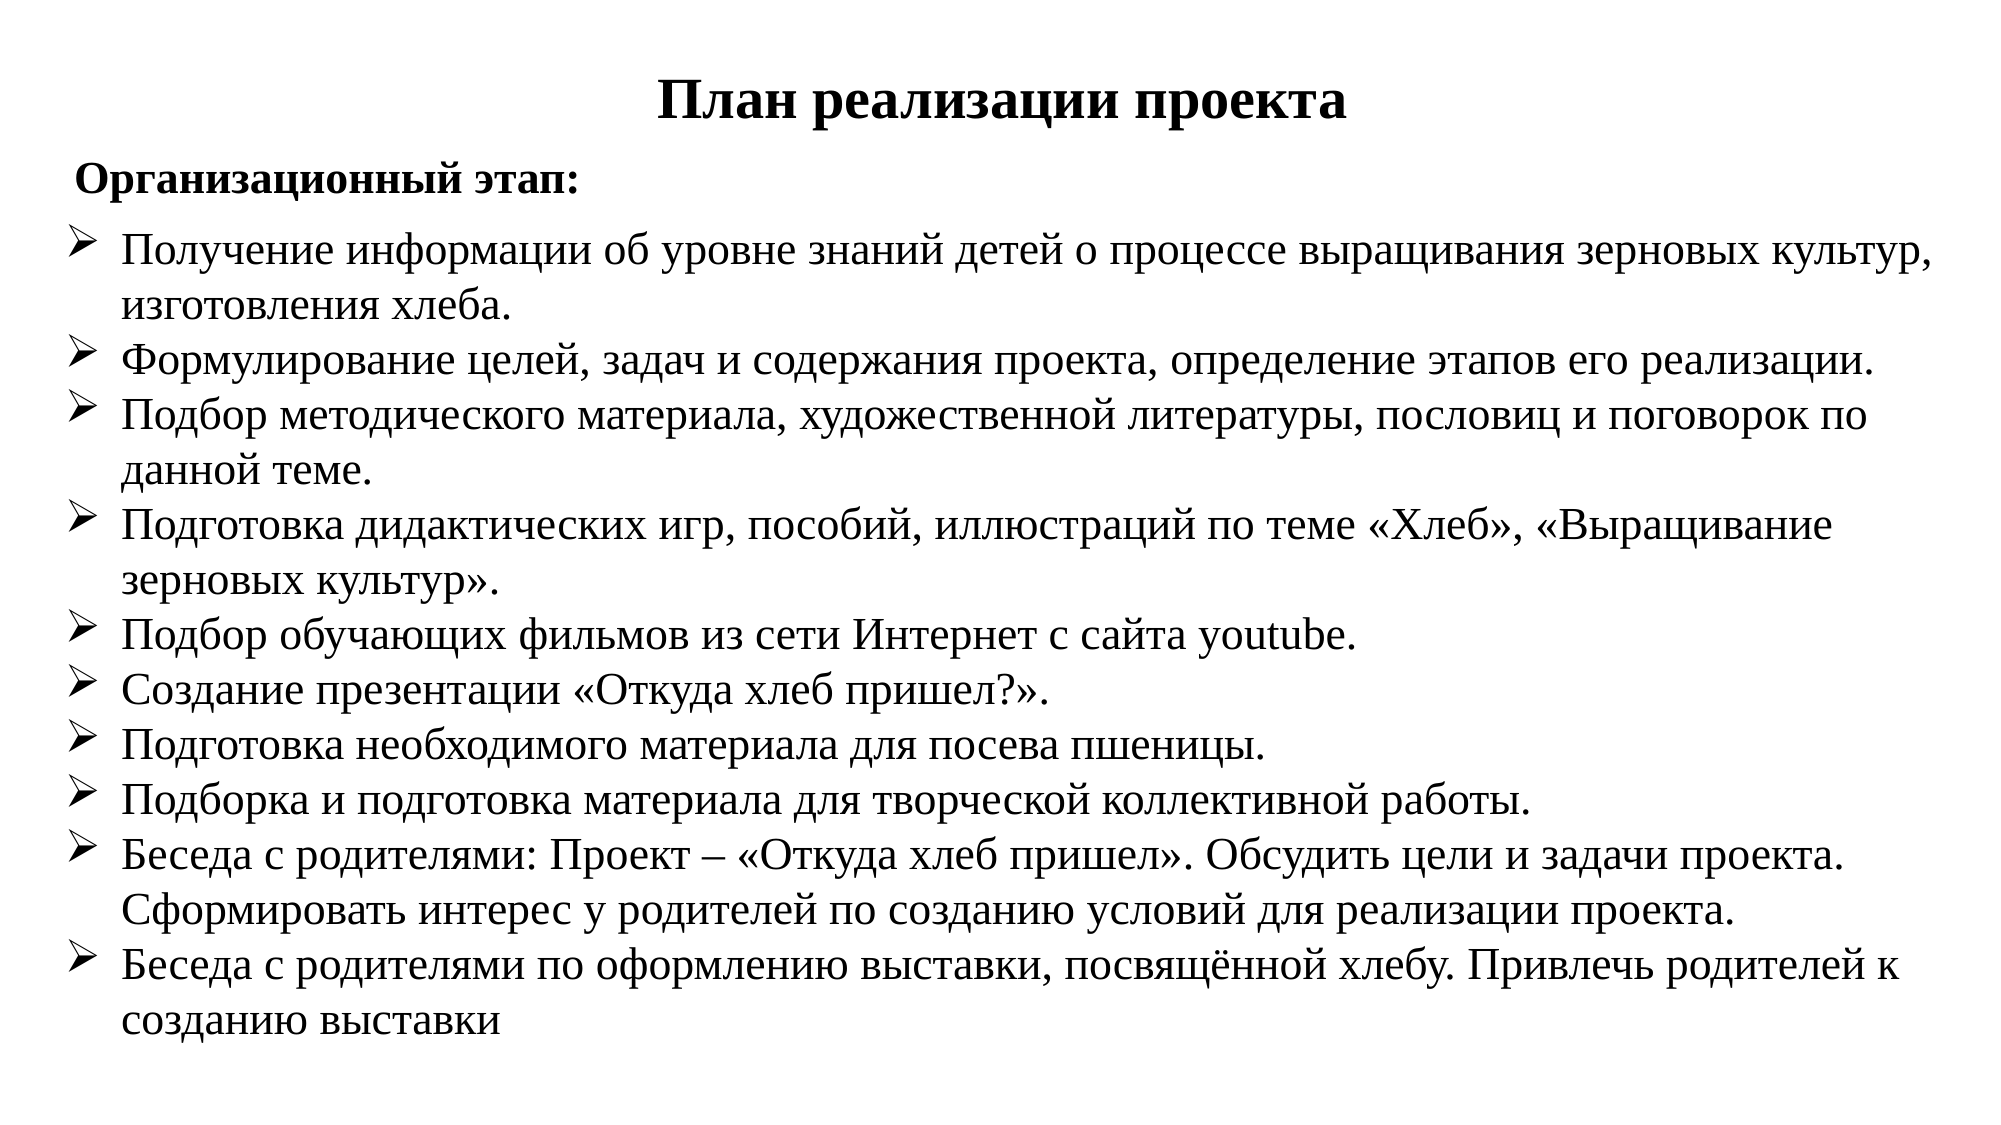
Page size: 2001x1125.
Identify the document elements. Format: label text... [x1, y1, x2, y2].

text_box План реализации проекта Организационный этап: Получение информации об уровне знаний детей о процессе выращивания зерновых культур, изготовления хлеба. Формулирование целей, задач и содержания проекта, определение этапов его реализации. Подбор методического материала, художественной литературы, пословиц и поговорок по данной теме. Подготовка дидактических игр, пособий, иллюстраций по теме «Хлеб», «Выращивание зерновых культур». Подбор обучающих фильмов из сети Интернет с сайта youtube. Создание презентации «Откуда хлеб пришел?». Подготовка необходимого материала для посева пшеницы. Подборка и подготовка материала для творческой коллективной работы. Беседа с родителями: Проект – «Откуда хлеб пришел». Обсудить цели и задачи проекта. Сформировать интерес у родителей по созданию условий для реализации проекта. Беседа с родителями по оформлению выставки, посвящённой хлебу. Привлечь родителей к созданию выставки [49, 48, 1955, 1117]
